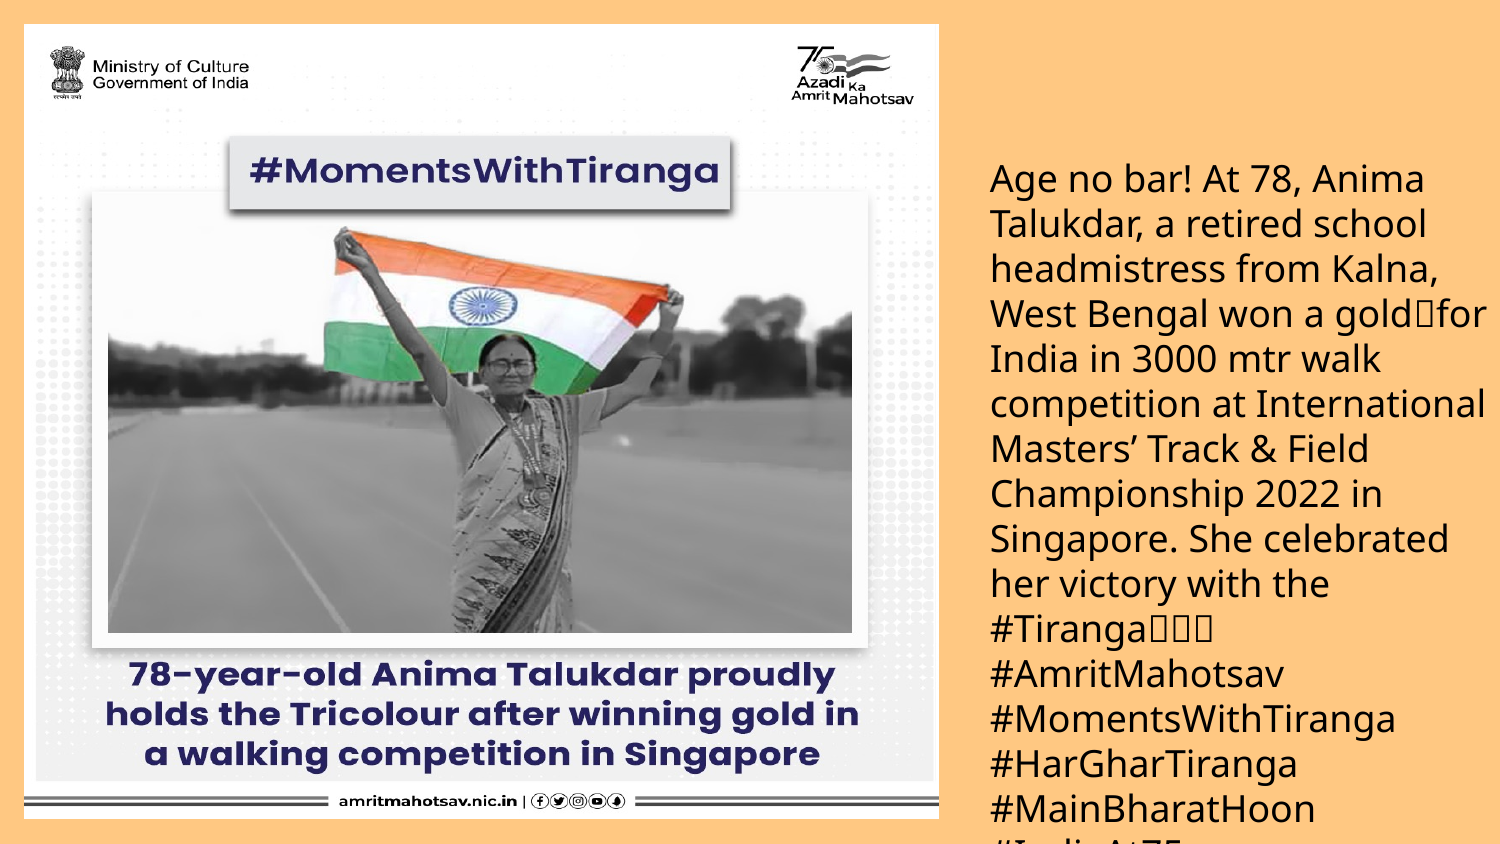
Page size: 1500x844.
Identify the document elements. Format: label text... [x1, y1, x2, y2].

picture [24, 24, 939, 819]
text_box Age no bar! At 78, Anima Talukdar, a retired school headmistress from Kalna, West Bengal won a gold🥇for India in 3000 mtr walk competition at International Masters’ Track & Field Championship 2022 in Singapore. She celebrated her victory with the #Tiranga🙌🇮🇳 #AmritMahotsav #MomentsWithTiranga #HarGharTiranga #MainBharatHoon #IndiaAt75 [974, 139, 1500, 844]
